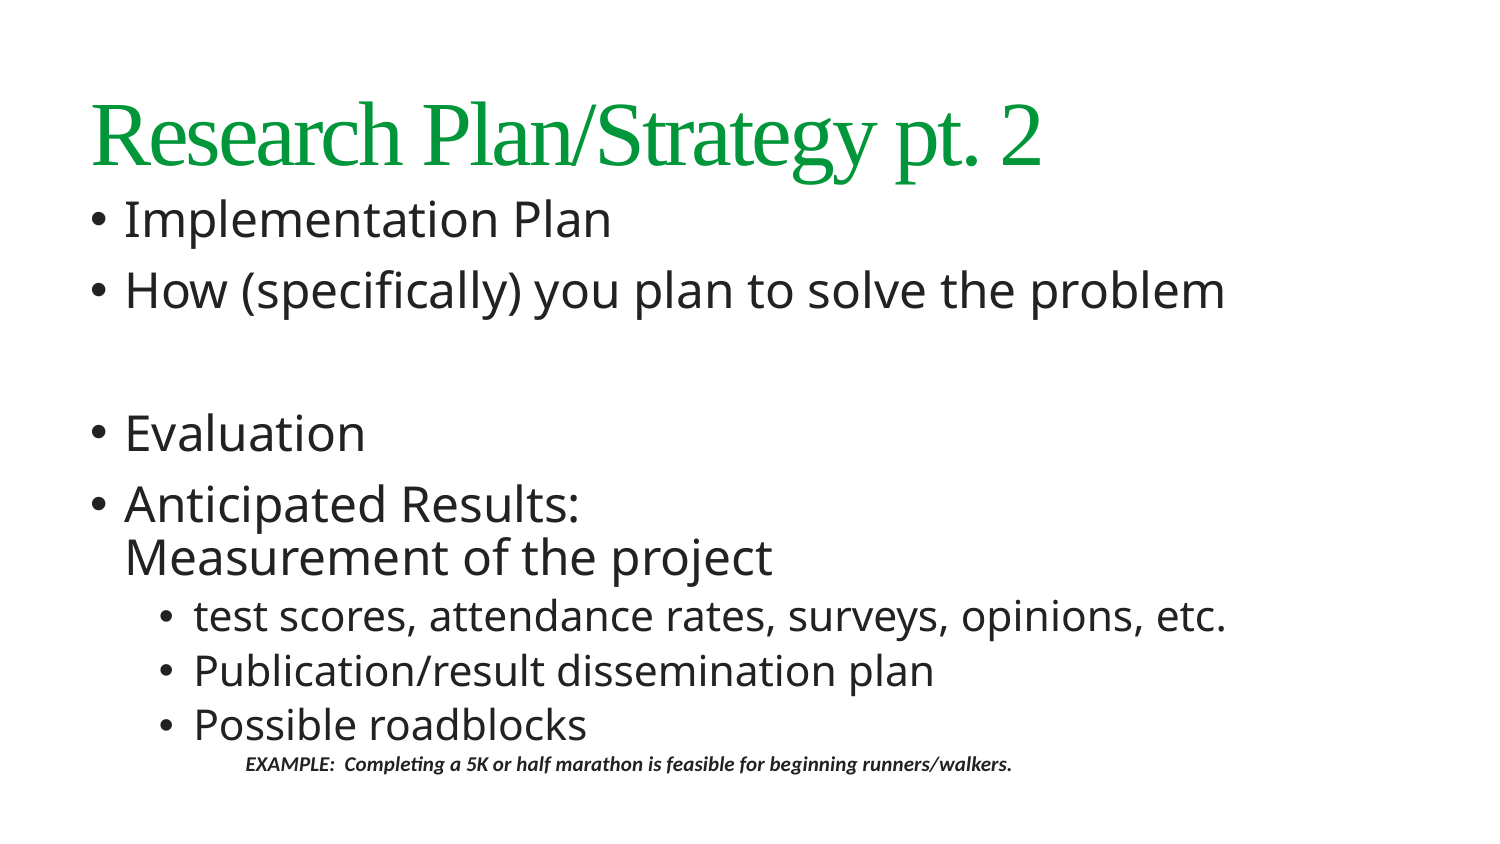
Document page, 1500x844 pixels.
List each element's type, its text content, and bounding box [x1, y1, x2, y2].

title Research Plan/Strategy pt. 2 [75, 78, 1425, 194]
list Implementation Plan How (specifically) you plan to solve the problem Evaluation Anticipated Results: Measurement of the project test scores, attendance rates, surveys, opinions, etc. Publication/result dissemination plan Possible roadblocks [75, 194, 1425, 760]
text_box EXAMPLE: Completing a 5K or half marathon is feasible for beginning runners/walkers. [143, 743, 1073, 784]
